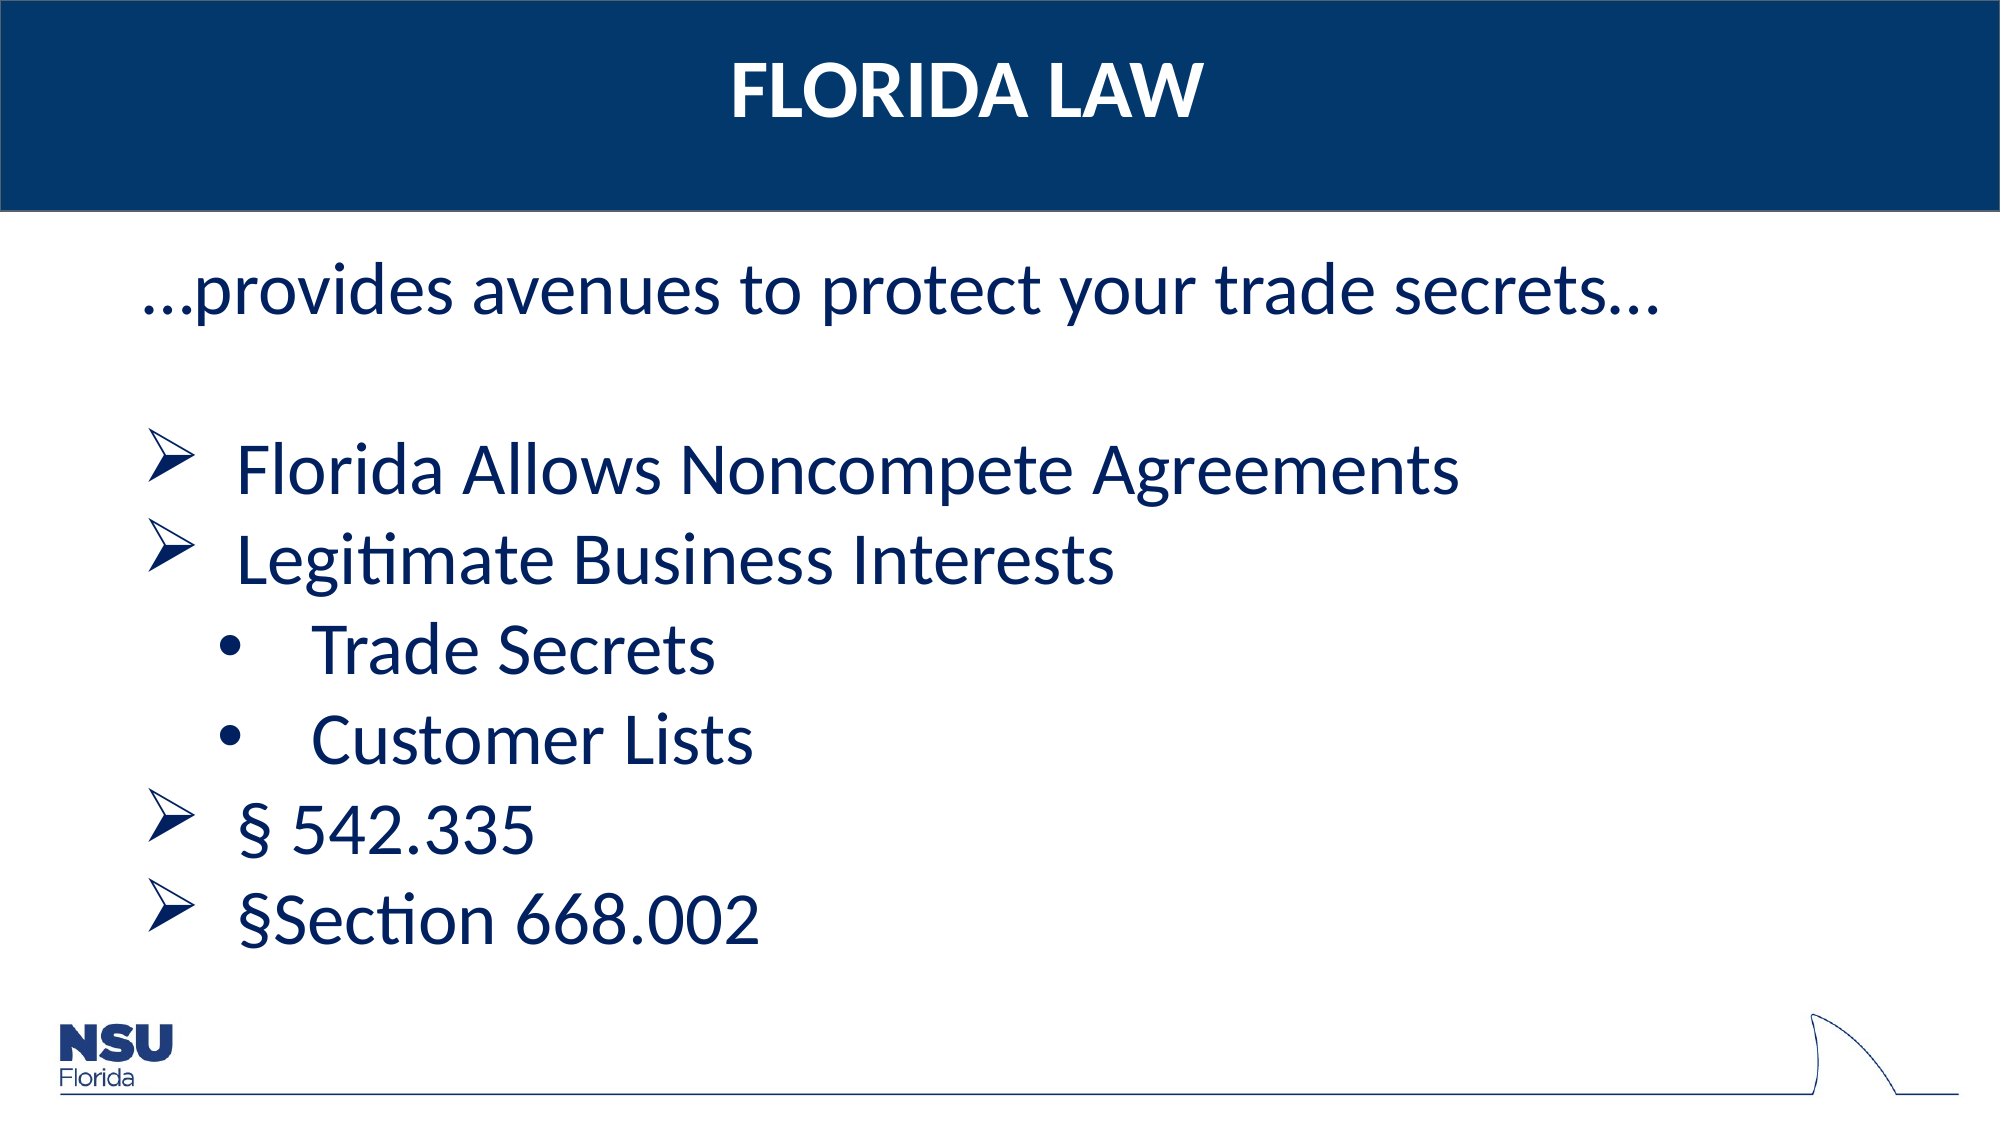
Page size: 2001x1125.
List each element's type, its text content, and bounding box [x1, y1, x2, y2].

text_box [0, 0, 2000, 212]
picture [0, 0, 2001, 1125]
text_box …provides avenues to protect your trade secrets… Florida Allows Noncompete Agreements Legitimate Business Interests Trade Secrets Customer Lists § 542.335 §Section 668.002 [127, 232, 1897, 1125]
text_box FLORIDA LAW [56, 26, 1880, 142]
